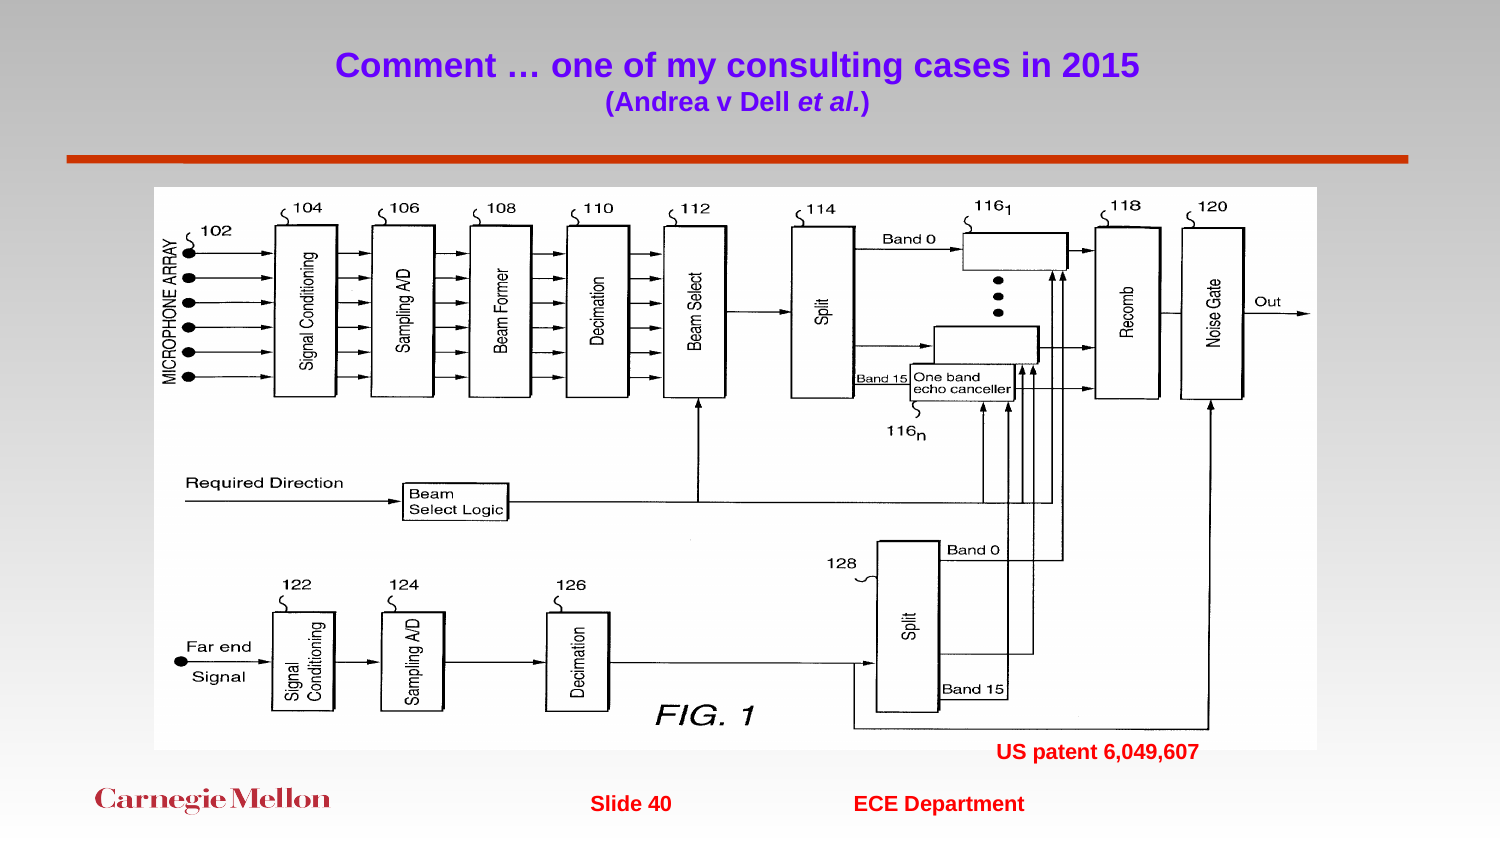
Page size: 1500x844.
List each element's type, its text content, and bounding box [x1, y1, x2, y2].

text_box US patent 6,049,607 [981, 760, 1221, 772]
title Comment … one of my consulting cases in 2015 (Andrea v Dell et al.) [62, 41, 1414, 118]
picture [95, 787, 331, 815]
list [60, 187, 1411, 751]
